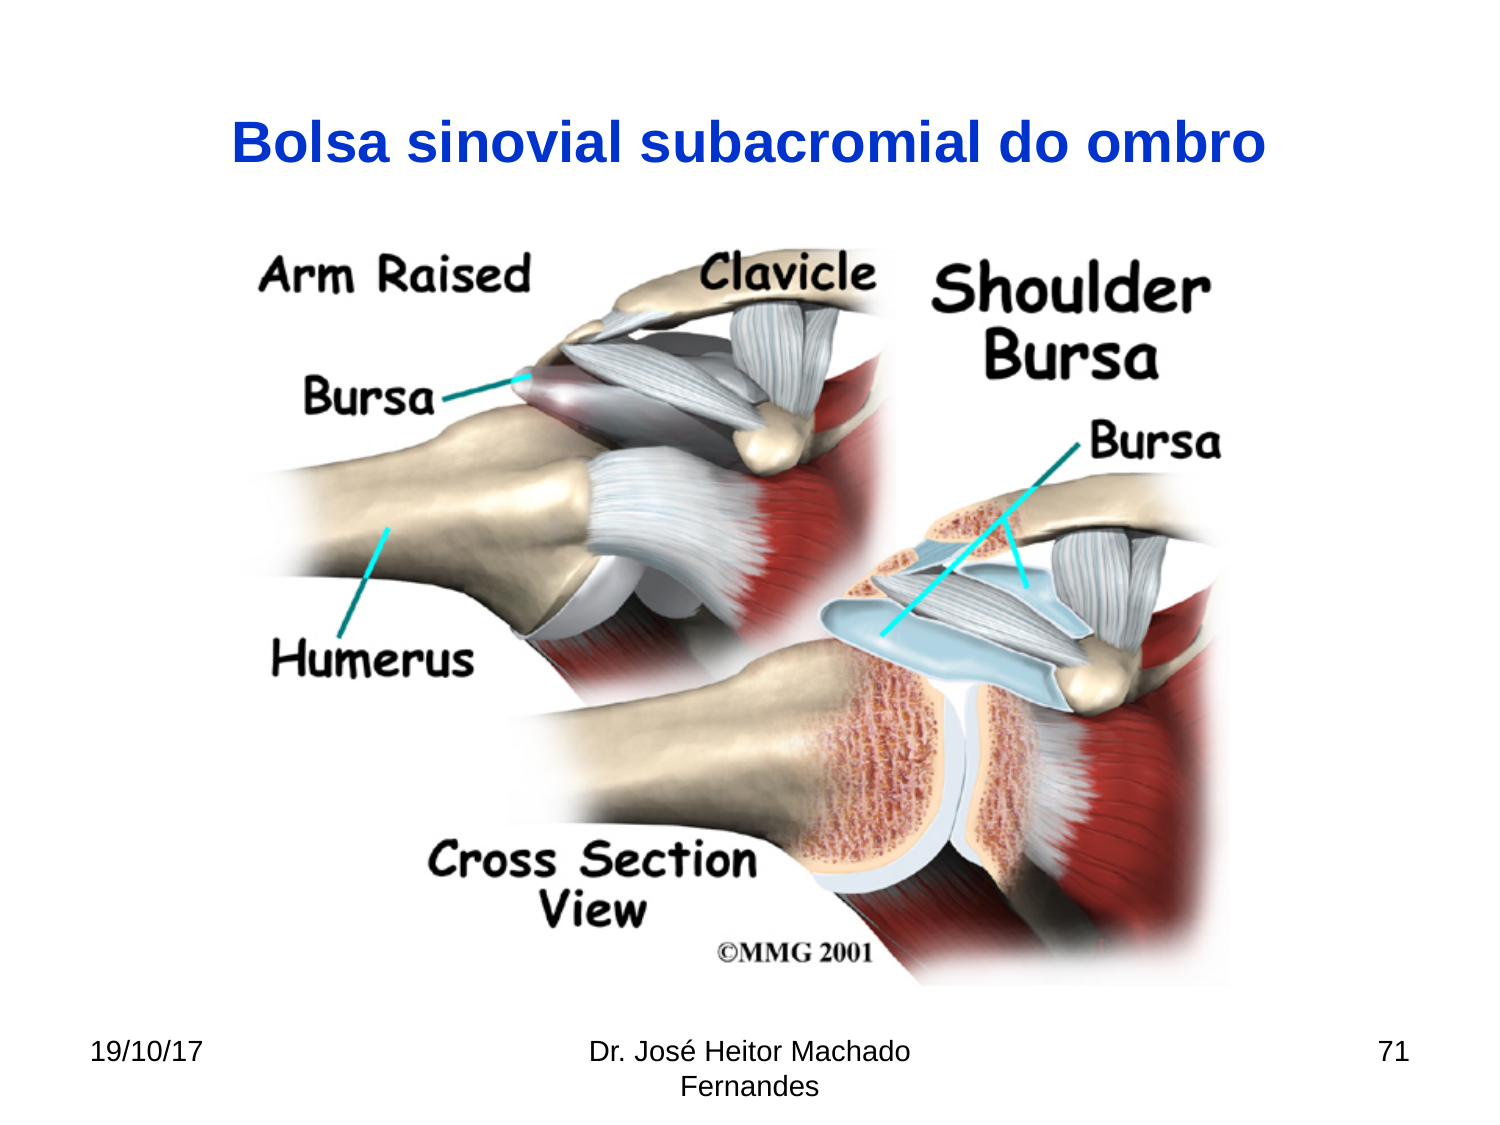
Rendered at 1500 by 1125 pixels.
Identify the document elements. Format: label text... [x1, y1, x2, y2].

text_box 19/10/17 [75, 1024, 425, 1103]
text_box Dr. José Heitor Machado Fernandes [512, 1024, 988, 1103]
text_box 71 [1074, 1024, 1425, 1103]
picture [241, 243, 1243, 994]
text_box Bolsa sinovial subacromial do ombro [74, 45, 1425, 233]
